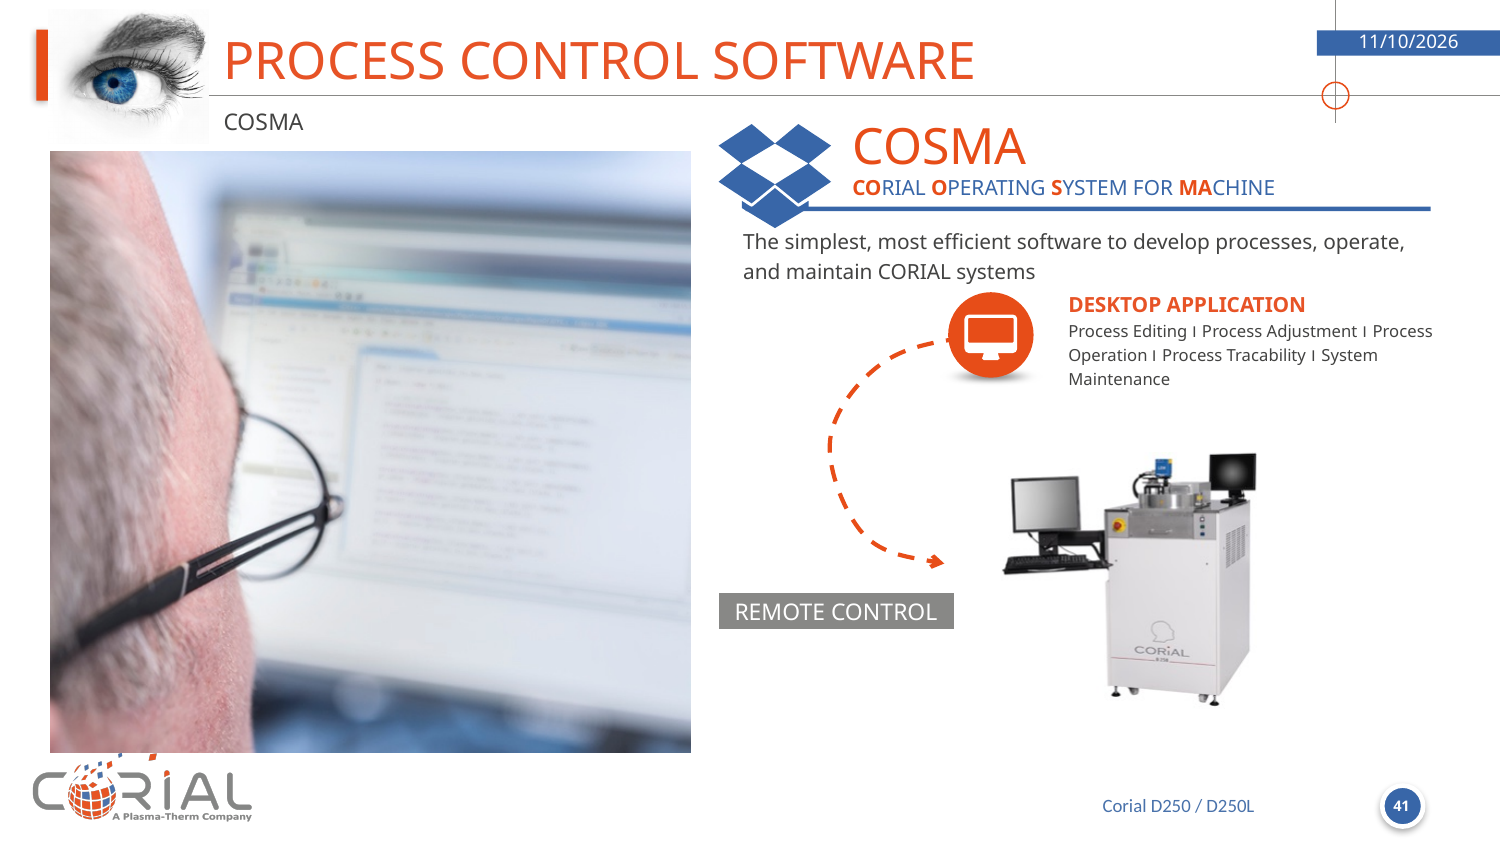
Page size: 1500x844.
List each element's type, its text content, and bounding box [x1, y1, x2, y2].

text_box [802, 204, 834, 213]
text_box REMOTE CONTROL [715, 590, 957, 633]
text_box [741, 188, 809, 229]
text_box DESKTOP APPLICATION Process Editing I Process Adjustment I Process Operation I Process Tracability I System Maintenance [1053, 279, 1491, 396]
text_box The simplest, most efficient software to develop processes, operate, and maintain CORIAL systems [728, 216, 1446, 291]
text_box [718, 124, 832, 204]
title Process control software [208, 20, 1318, 98]
picture [1000, 452, 1260, 710]
picture [50, 151, 691, 753]
slide_number 41 [1376, 785, 1427, 827]
text_box [827, 340, 980, 569]
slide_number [1316, 30, 1500, 56]
picture [48, 9, 209, 144]
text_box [940, 291, 1043, 388]
list COSMA [208, 100, 622, 144]
footer Corial D250 / D250L [1021, 785, 1336, 824]
text_box [1424, 204, 1433, 213]
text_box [837, 114, 1423, 209]
